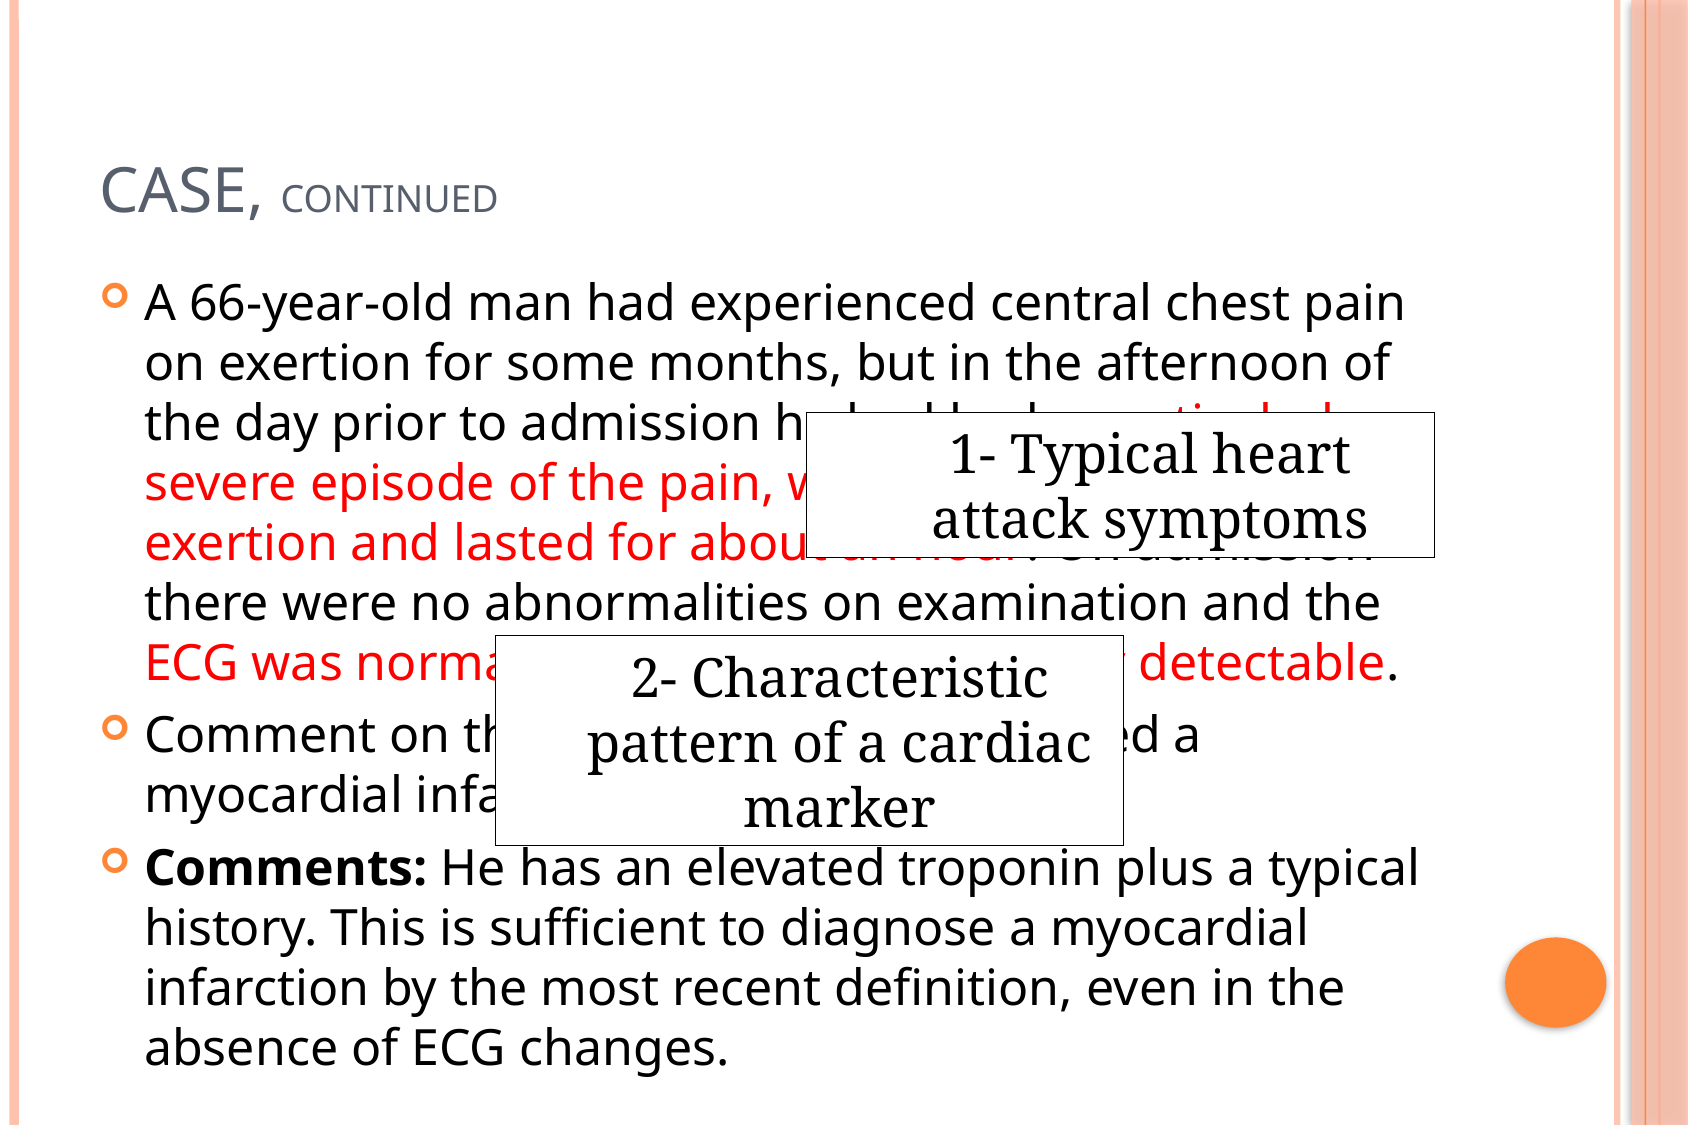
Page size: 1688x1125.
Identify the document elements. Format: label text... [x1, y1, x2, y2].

text_box 2- Characteristic pattern of a cardiac marker [495, 635, 1124, 846]
title Case, continued [84, 45, 1463, 233]
text_box 1- Typical heart attack symptoms [806, 412, 1435, 558]
list A 66-year-old man had experienced central chest pain on exertion for some months, but in the afternoon of the day prior to admission he had had a particularly severe episode of the pain, which came on without any exertion and lasted for about an hour. On admission there were no abnormalities on examination and the ECG was normal. The troponin was clearly detectable. Comment on these results. Has he suffered a myocardial infarction? Comments: He has an elevated troponin plus a typical history. This is sufficient to diagnose a myocardial infarction by the most recent definition, even in the absence of ECG changes. [84, 262, 1463, 1062]
